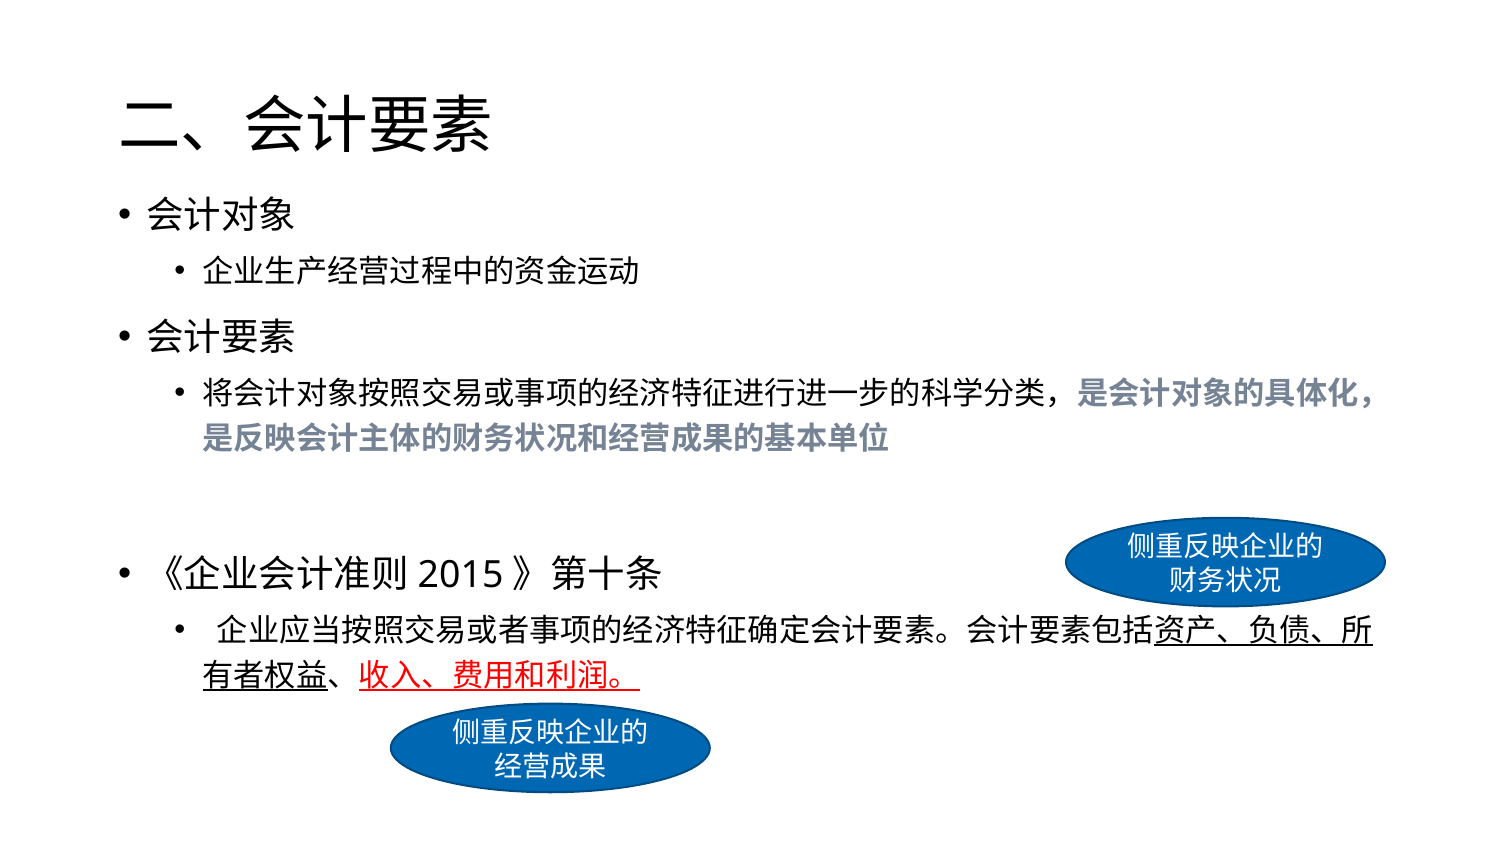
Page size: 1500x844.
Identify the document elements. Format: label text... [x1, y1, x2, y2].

list 会计对象 企业生产经营过程中的资金运动 会计要素 将会计对象按照交易或事项的经济特征进行进一步的科学分类，是会计对象的具体化，是反映会计主体的财务状况和经营成果的基本单位 《企业会计准则2015》第十条 企业应当按照交易或者事项的经济特征确定会计要素。会计要素包括资产、负债、所有者权益、收入、费用和利润。 [103, 174, 1397, 754]
title 二、会计要素 [103, 45, 1397, 174]
text_box 侧重反映企业的经营成果 [389, 702, 711, 794]
text_box 侧重反映企业的财务状况 [1064, 516, 1387, 608]
